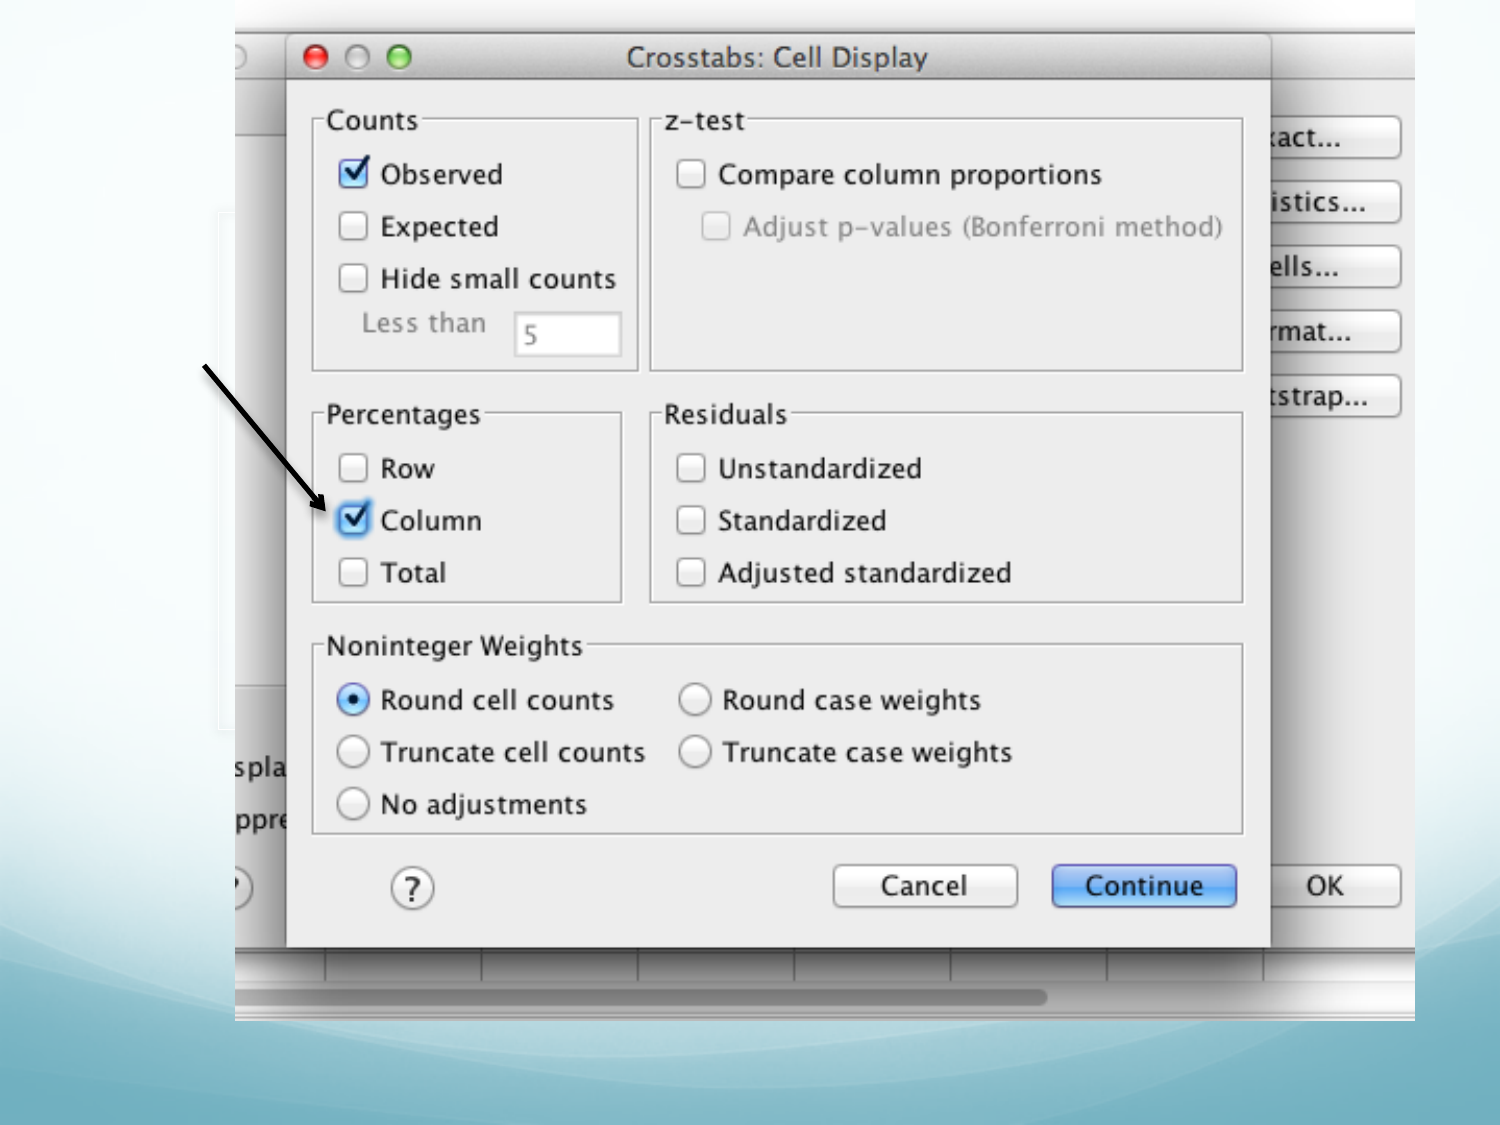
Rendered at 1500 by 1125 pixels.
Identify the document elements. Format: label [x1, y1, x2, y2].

picture [235, 0, 1416, 1022]
text_box [203, 364, 327, 512]
